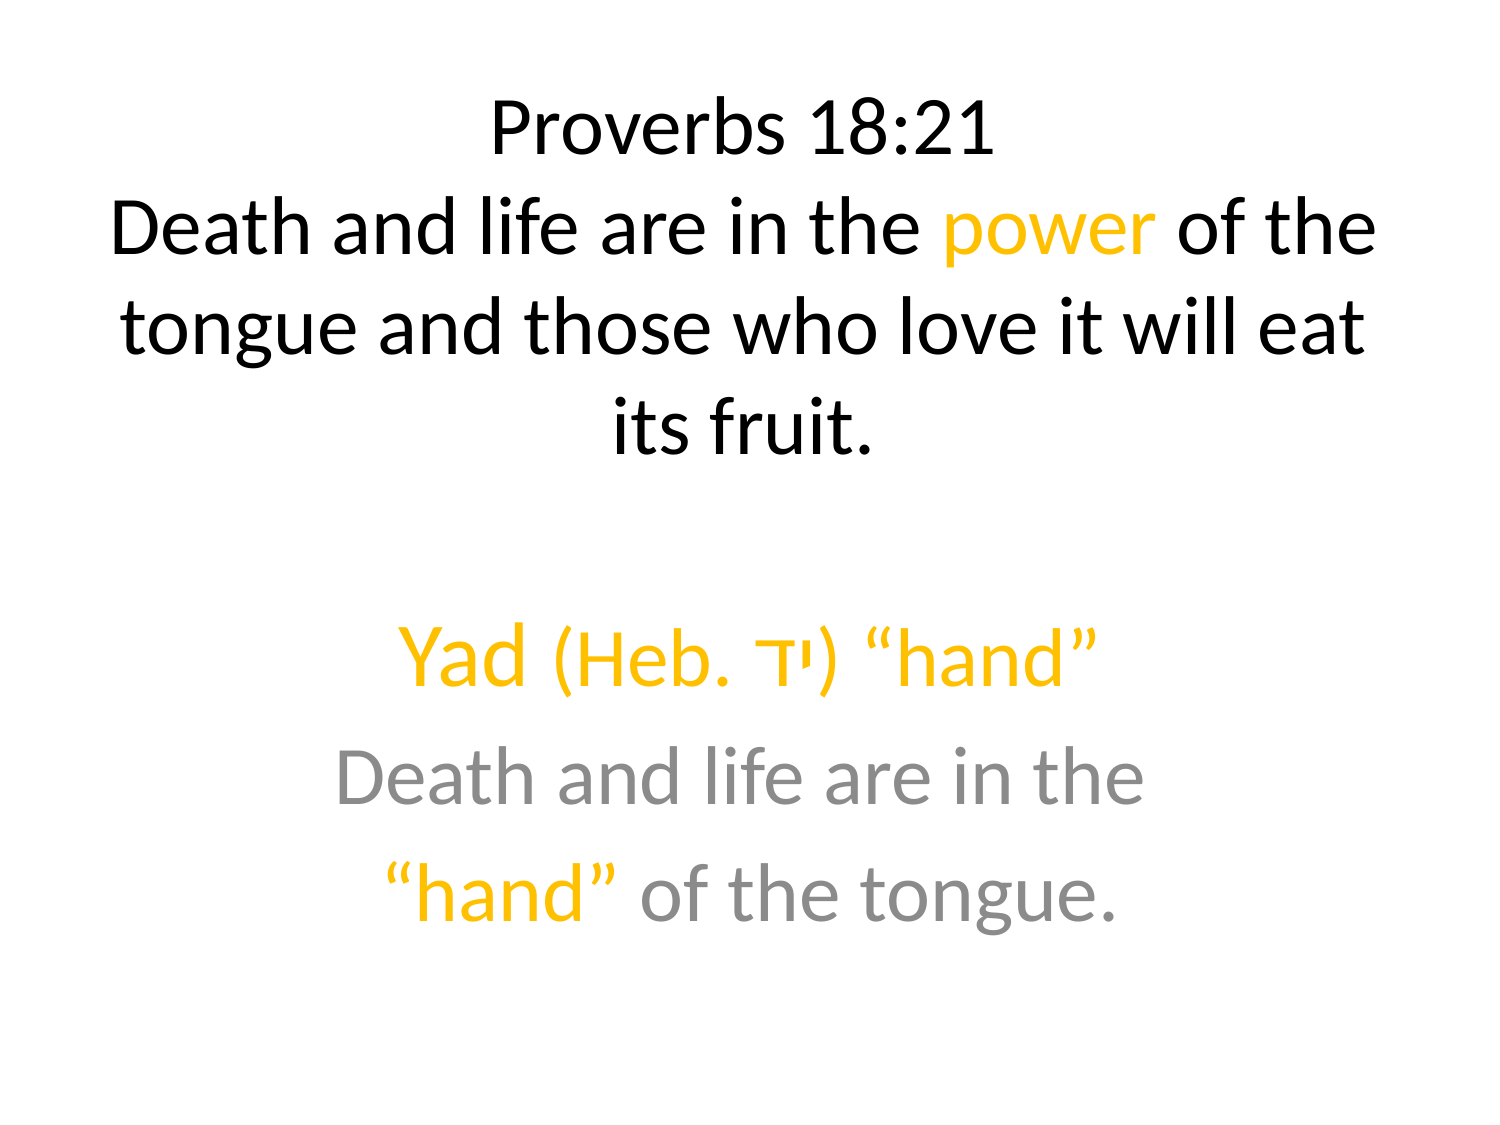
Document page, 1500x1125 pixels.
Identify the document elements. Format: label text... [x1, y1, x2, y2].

subtitle Yad (Heb. יד) “hand” Death and life are in the “hand” of the tongue. [87, 587, 1413, 997]
title Proverbs 18:21 Death and life are in the power of the tongue and those who love it will eat its fruit. [62, 74, 1426, 588]
